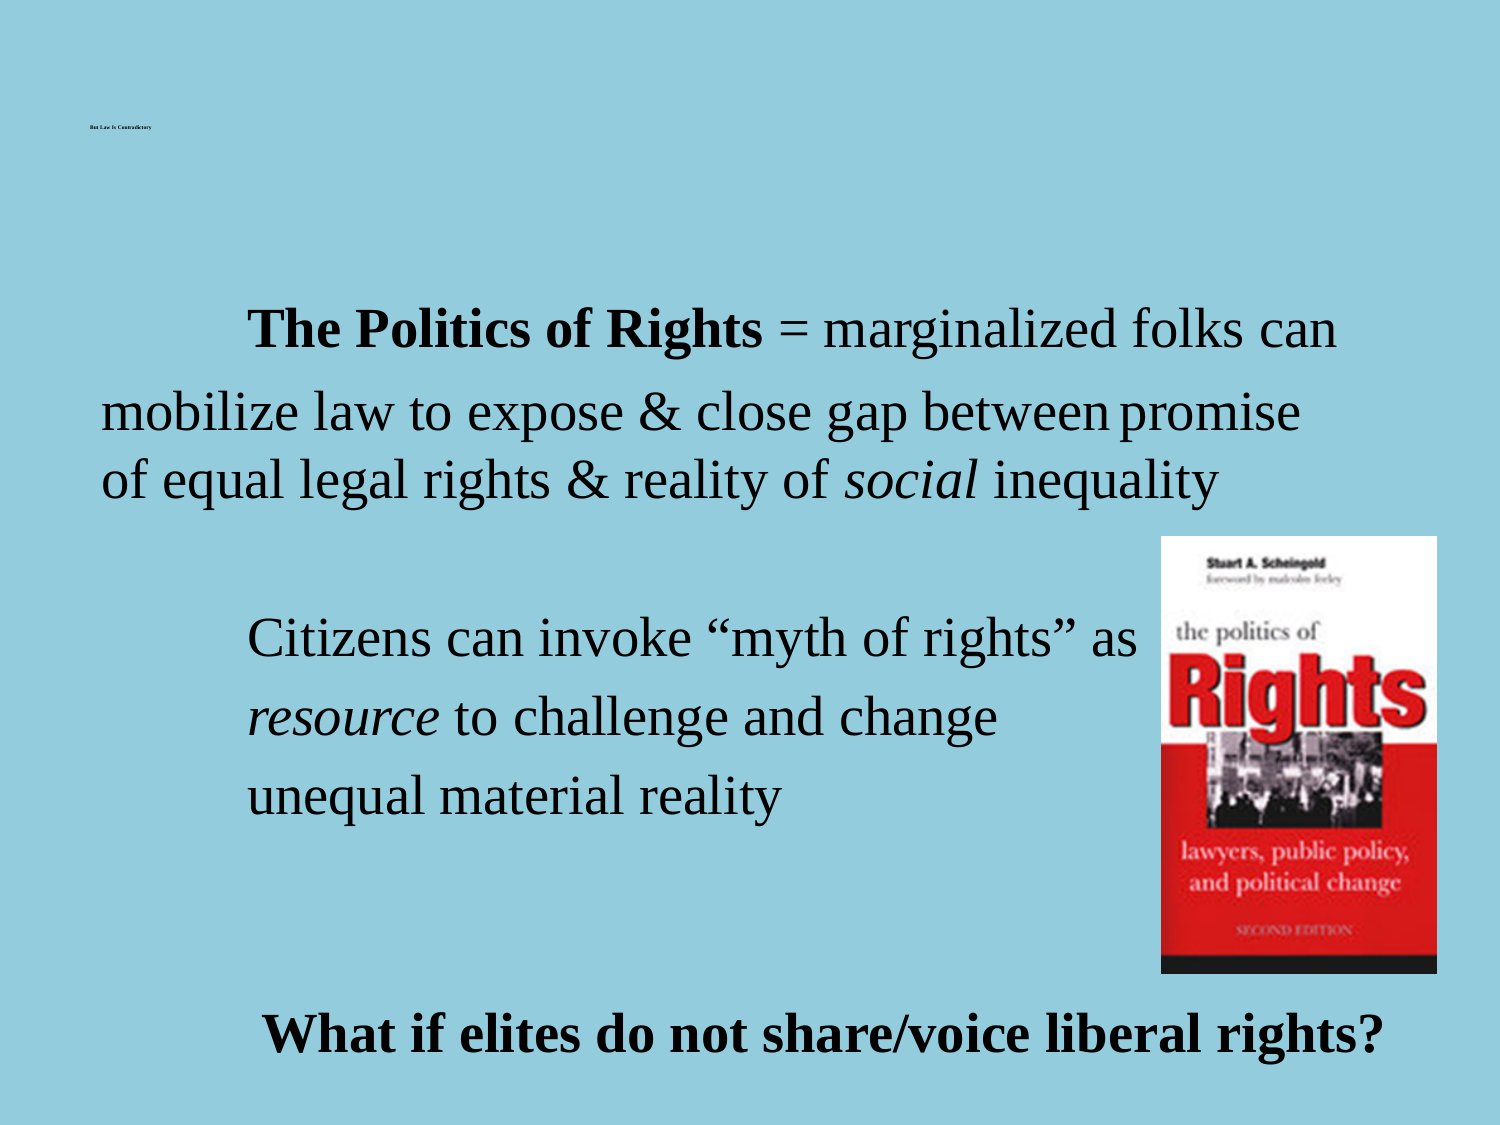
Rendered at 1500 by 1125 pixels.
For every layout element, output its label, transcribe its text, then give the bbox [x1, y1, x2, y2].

picture [1161, 536, 1437, 974]
list The Politics of Rights = marginalized folks can mobilize law to expose & close gap between promise of equal legal rights & reality of social inequality Citizens can invoke “myth of rights” as resource to challenge and change unequal material reality What if elites do not share/voice liberal rights? [86, 209, 1437, 1125]
title But Law Is Contradictory [75, 45, 1425, 210]
